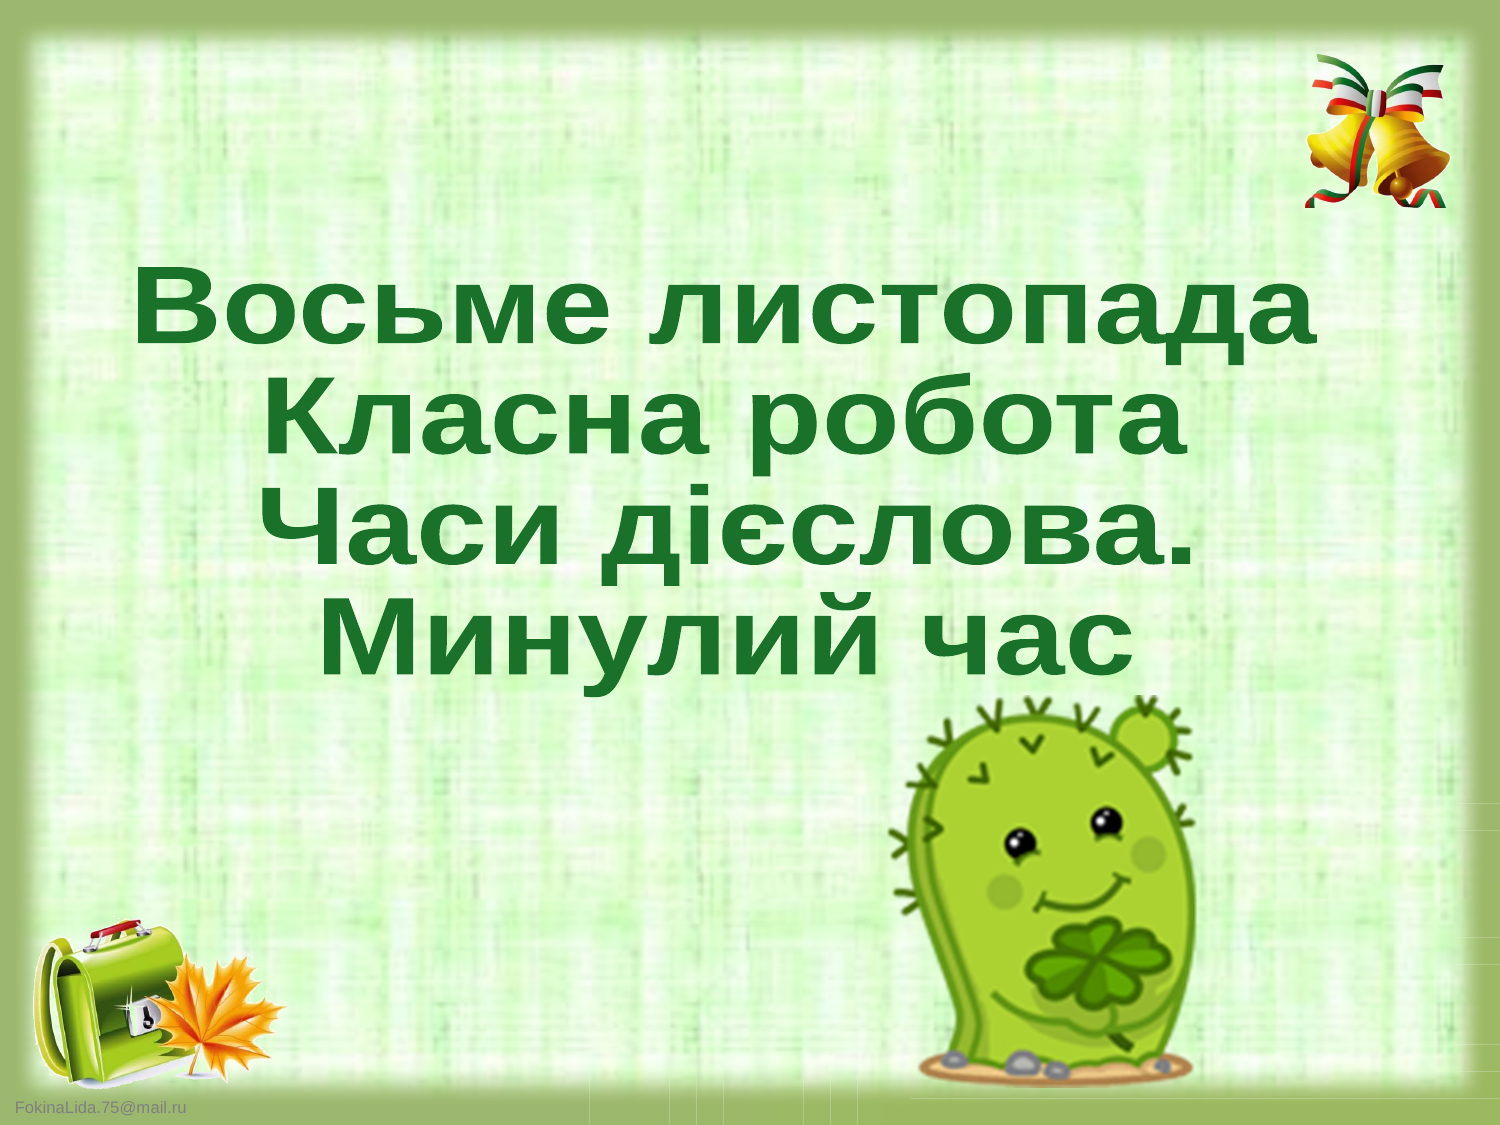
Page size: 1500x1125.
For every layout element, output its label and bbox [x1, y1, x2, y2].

picture [29, 49, 1456, 1096]
